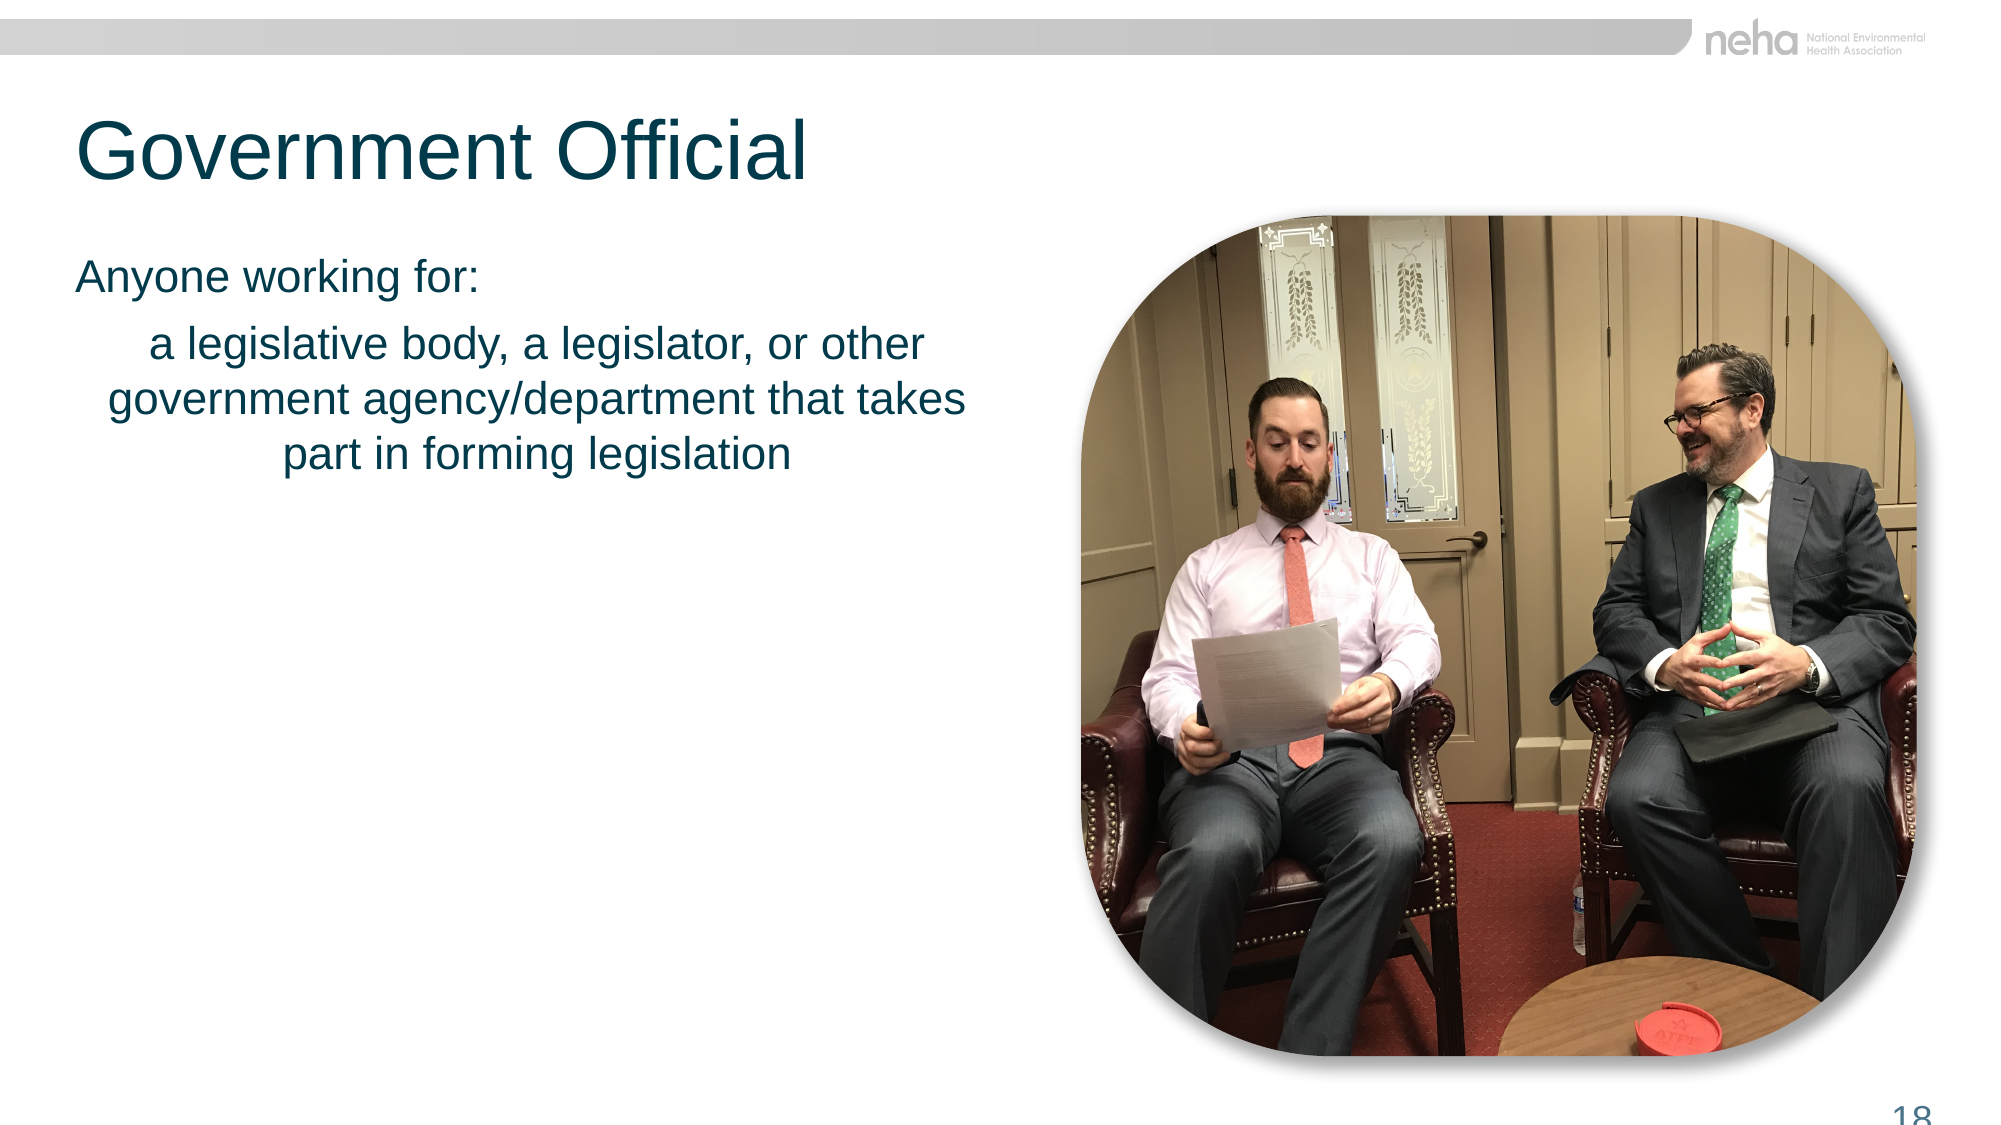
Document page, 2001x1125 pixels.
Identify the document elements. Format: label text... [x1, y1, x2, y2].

slide_number 18 [1876, 1087, 1964, 1125]
list Government Official [75, 96, 1000, 216]
list Anyone working for: a legislative body, a legislator, or other government agency/department that takes part in forming legislation [75, 246, 1000, 1057]
picture [1081, 215, 1917, 1057]
